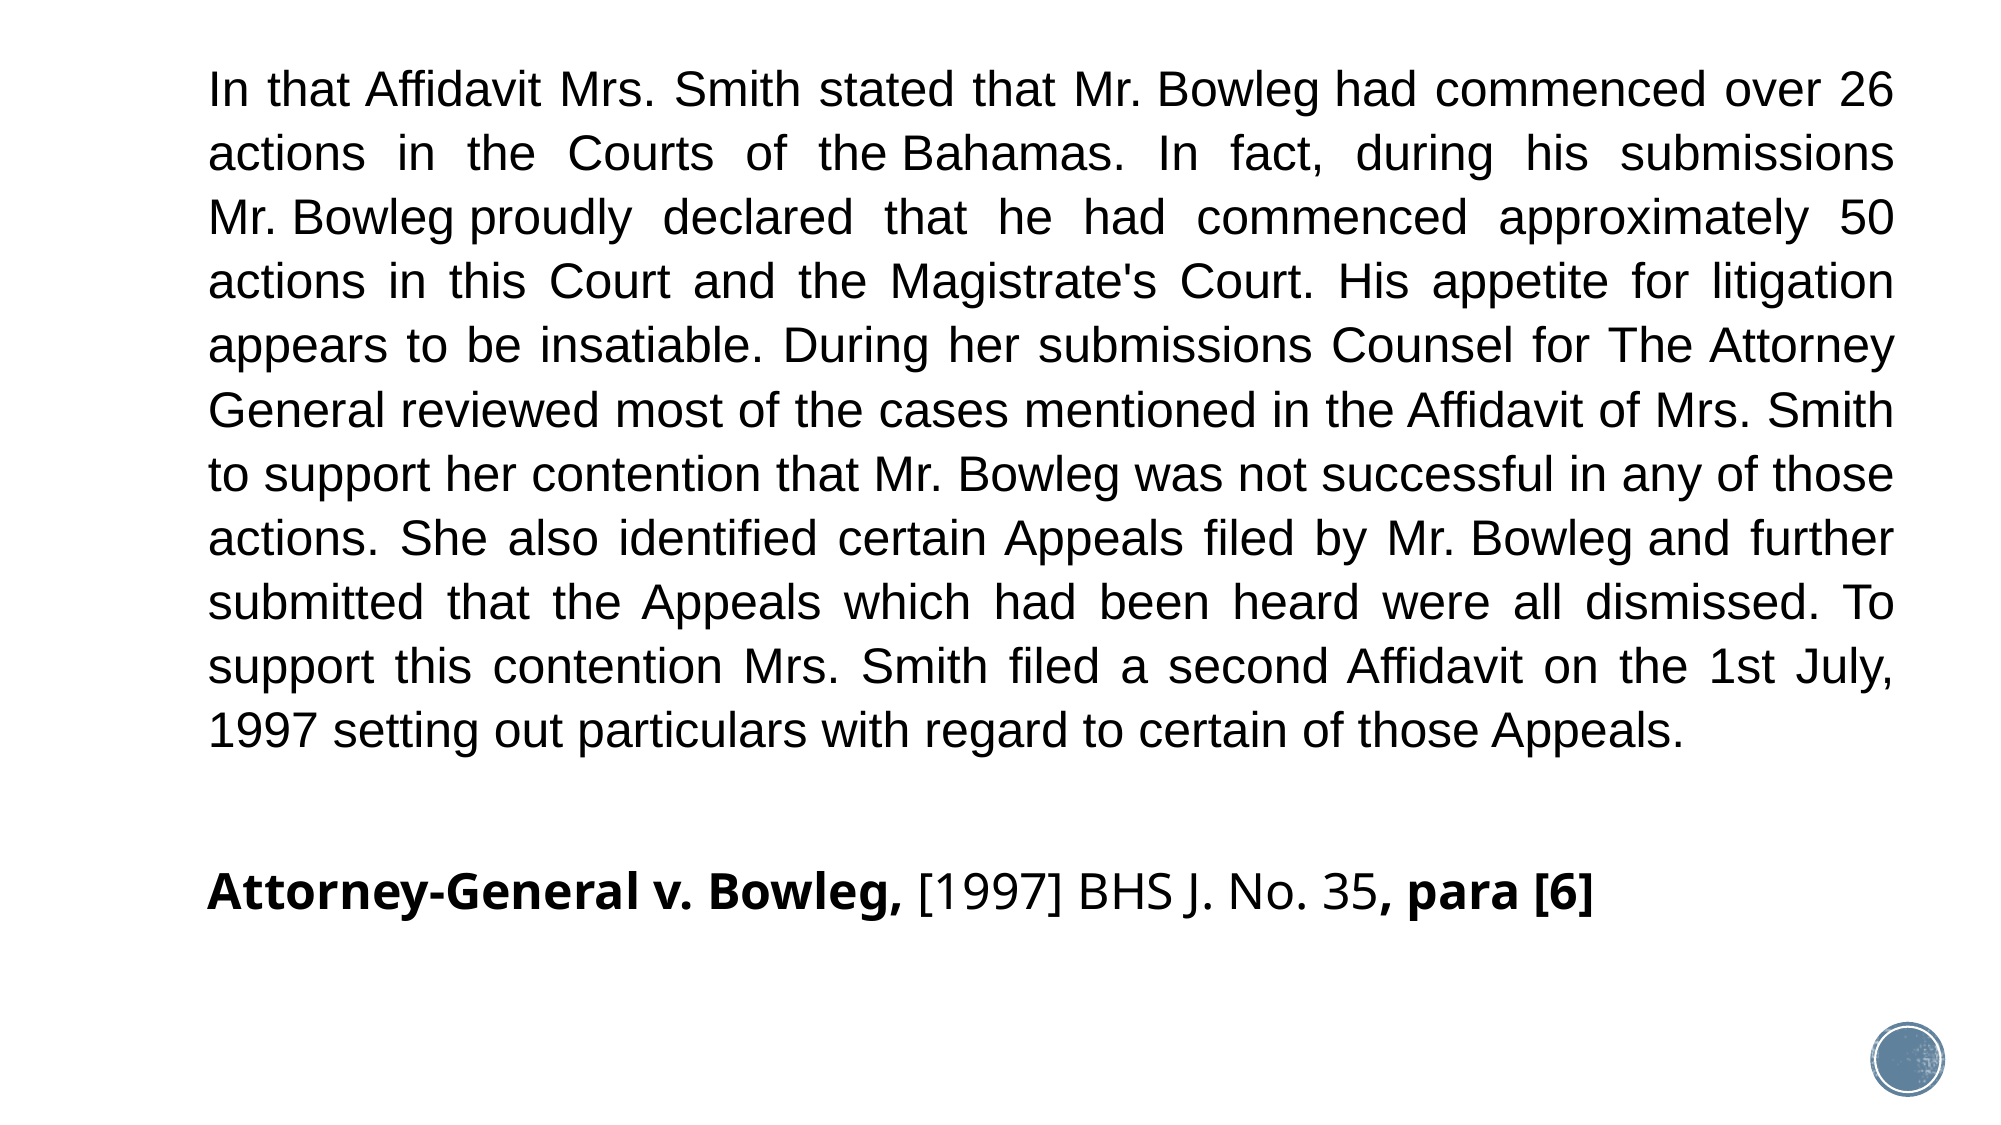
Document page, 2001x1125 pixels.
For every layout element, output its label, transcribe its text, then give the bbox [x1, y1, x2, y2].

text_box In that Affidavit Mrs. Smith stated that Mr. Bowleg had commenced over 26 actions in the Courts of the Bahamas. In fact, during his submissions Mr. Bowleg proudly declared that he had commenced approximately 50 actions in this Court and the Magistrate's Court. His appetite for litigation appears to be insatiable. During her submissions Counsel for The Attorney General reviewed most of the cases mentioned in the Affidavit of Mrs. Smith to support her contention that Mr. Bowleg was not successful in any of those actions. She also identified certain Appeals filed by Mr. Bowleg and further submitted that the Appeals which had been heard were all dismissed. To support this contention Mrs. Smith filed a second Affidavit on the 1st July, 1997 setting out particulars with regard to certain of those Appeals. Attorney-General v. Bowleg, [1997] BHS J. No. 35, para [6] [43, 44, 1911, 927]
